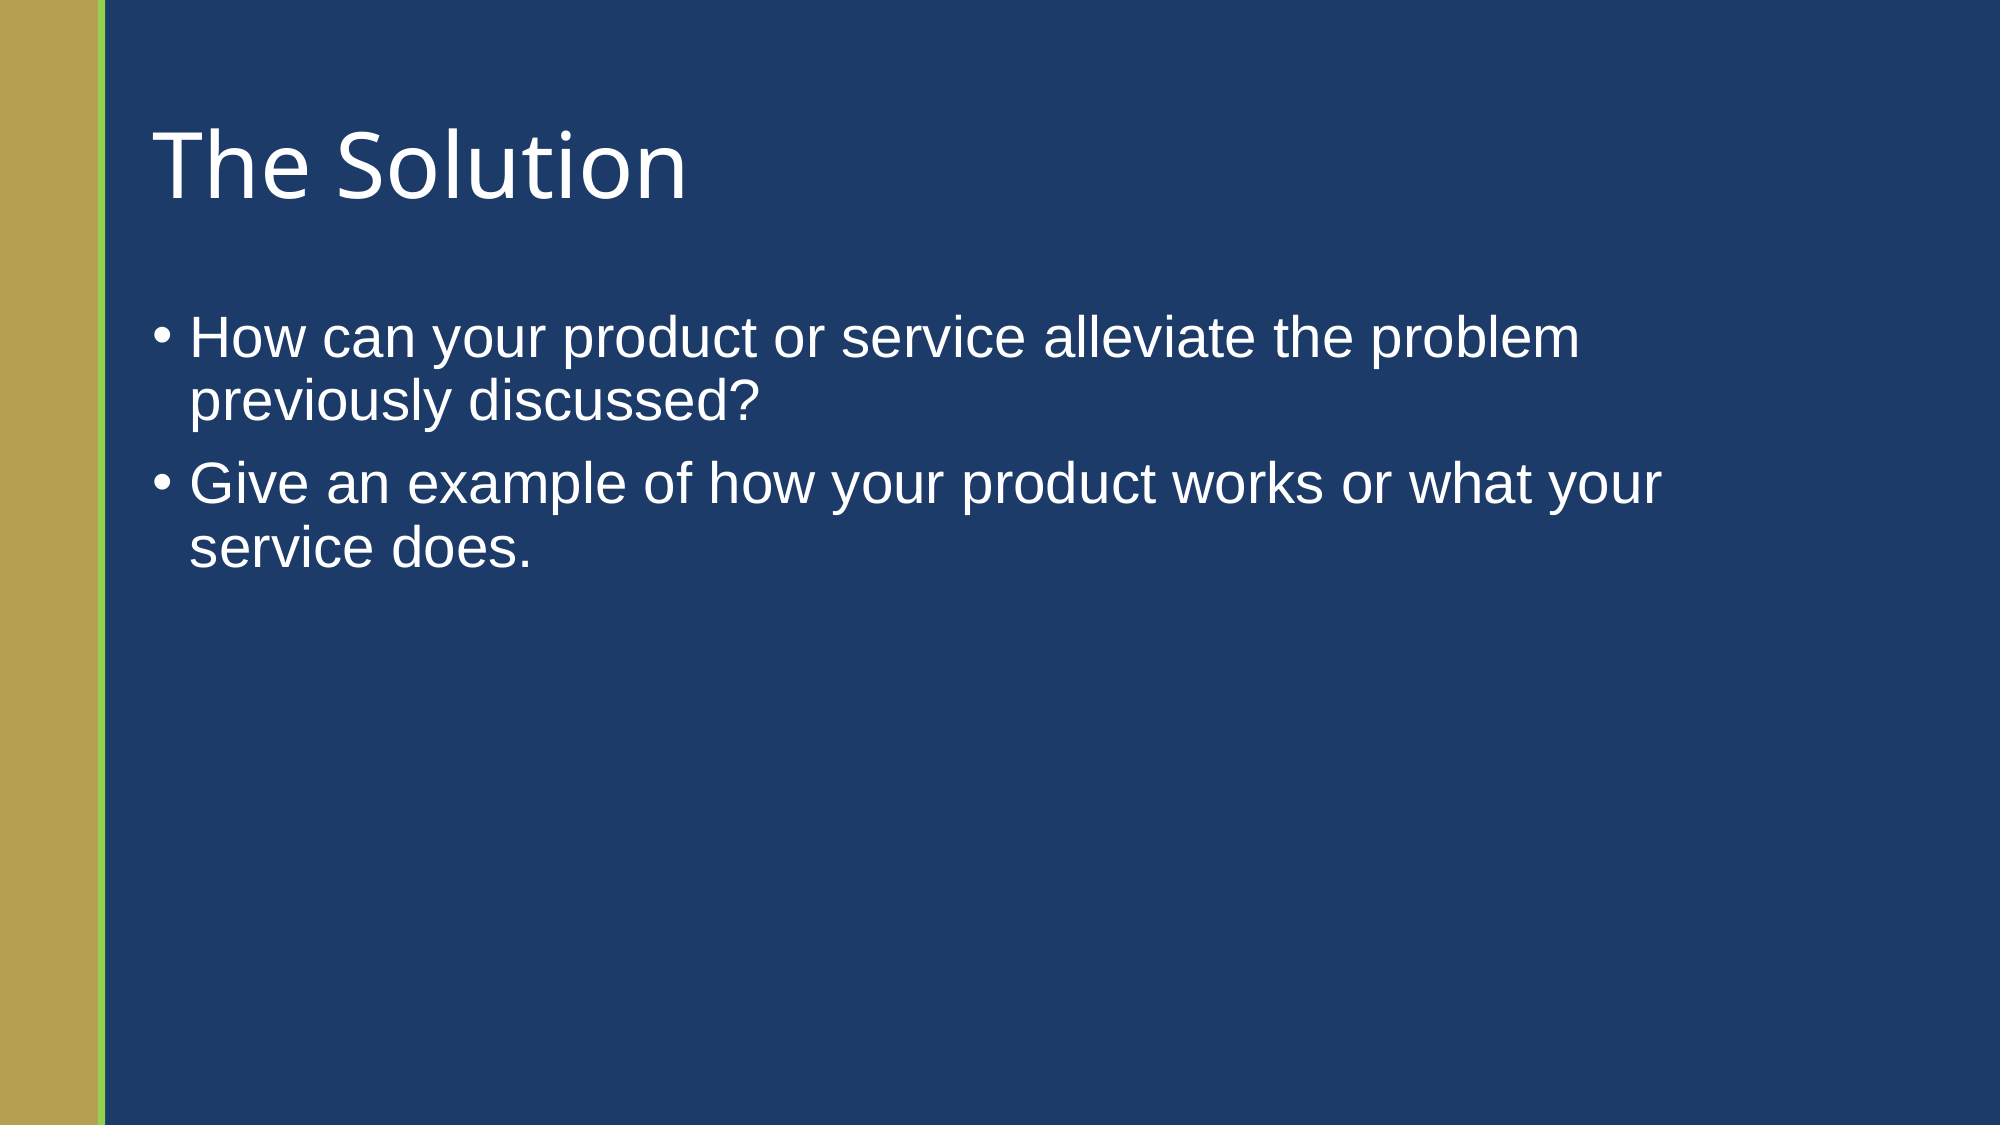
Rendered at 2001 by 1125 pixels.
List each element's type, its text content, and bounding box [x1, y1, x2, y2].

title The Solution [137, 59, 1863, 278]
list How can your product or service alleviate the problem previously discussed? Give an example of how your product works or what your service does. [137, 299, 1863, 1014]
text_box [97, 0, 106, 1125]
text_box [0, 0, 97, 1125]
